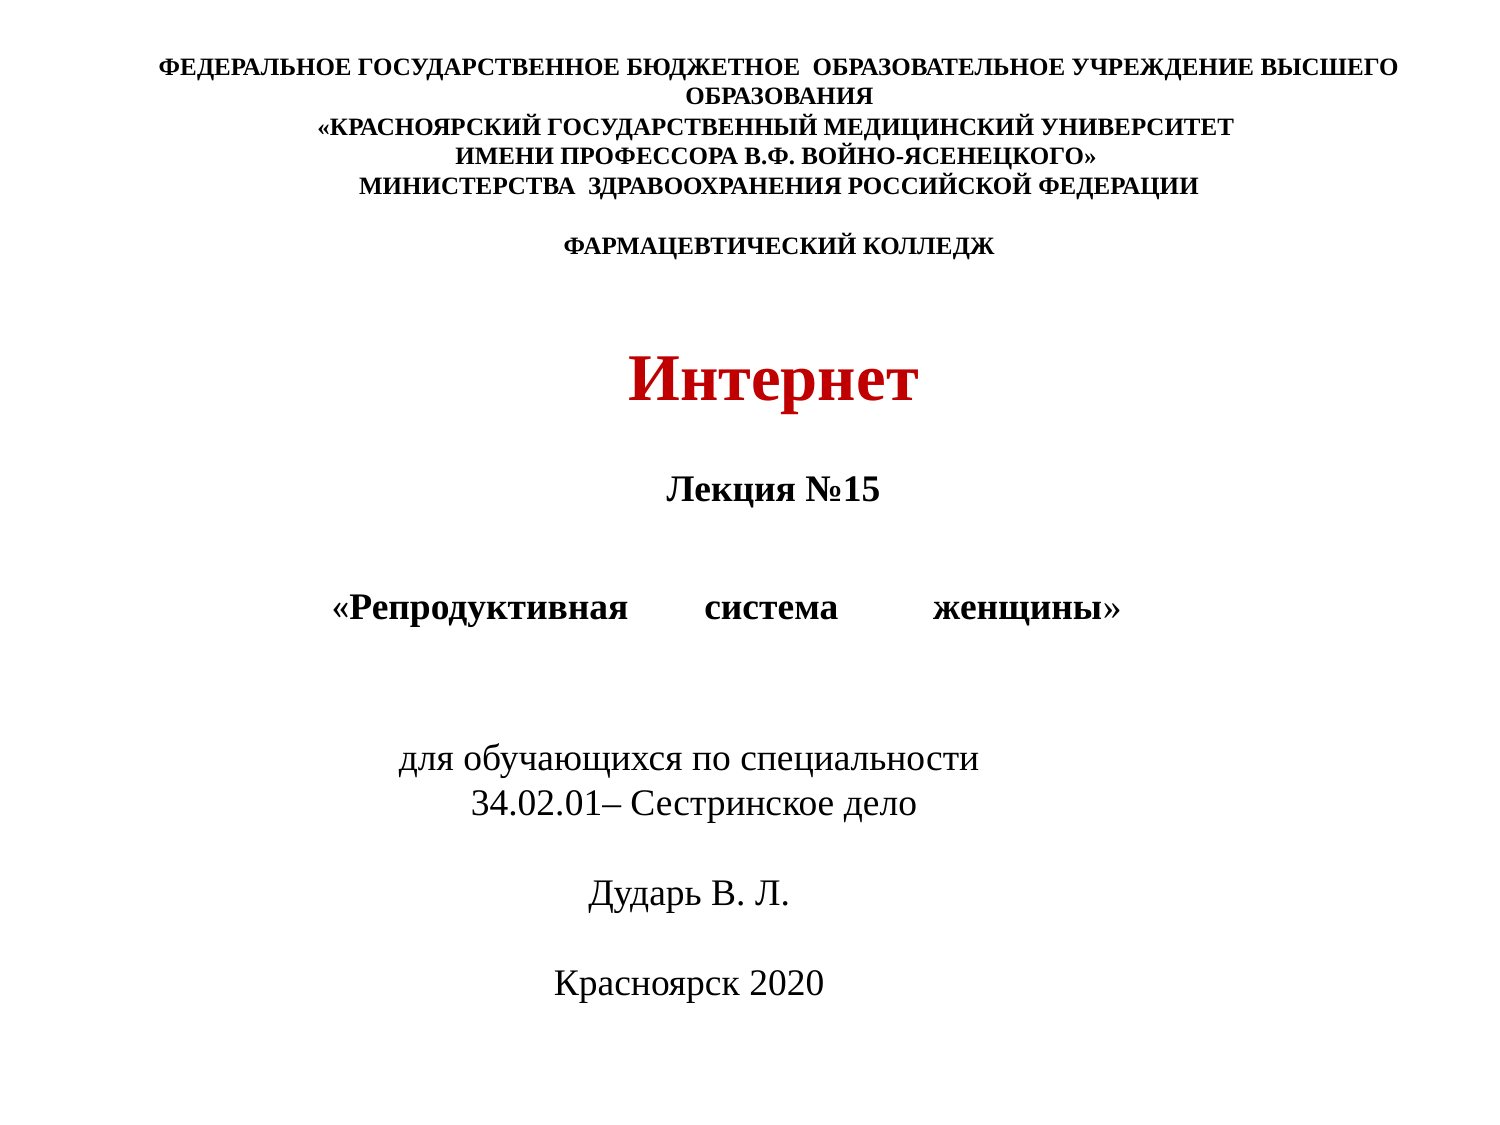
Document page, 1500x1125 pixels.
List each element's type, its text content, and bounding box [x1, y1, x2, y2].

text_box «Репродуктивная система женщины» [112, 574, 1341, 679]
text_box Интернет [206, 326, 1341, 421]
text_box ФЕДЕРАЛЬНОЕ ГОСУДАРСТВЕННОЕ БЮДЖЕТНОЕ ОБРАЗОВАТЕЛЬНОЕ УЧРЕЖДЕНИЕ ВЫСШЕГО ОБРАЗОВАНИЯ «КРАСНОЯРСКИЙ ГОСУДАРСТВЕННЫЙ МЕДИЦИНСКИЙ УНИВЕРСИТЕТ ИМЕНИ ПРОФЕССОРА В.Ф. ВОЙНО-ЯСЕНЕЦКОГО» МИНИСТЕРСТВА ЗДРАВООХРАНЕНИЯ РОССИЙСКОЙ ФЕДЕРАЦИИ ФАРМАЦЕВТИЧЕСКИЙ КОЛЛЕДЖ [112, 42, 1447, 268]
text_box Лекция №15 [478, 456, 1069, 516]
text_box для обучающихся по специальности 34.02.01– Сестринское дело Дударь В. Л. Красноярск 2020 [314, 725, 1065, 1011]
text_box [231, 351, 1366, 448]
